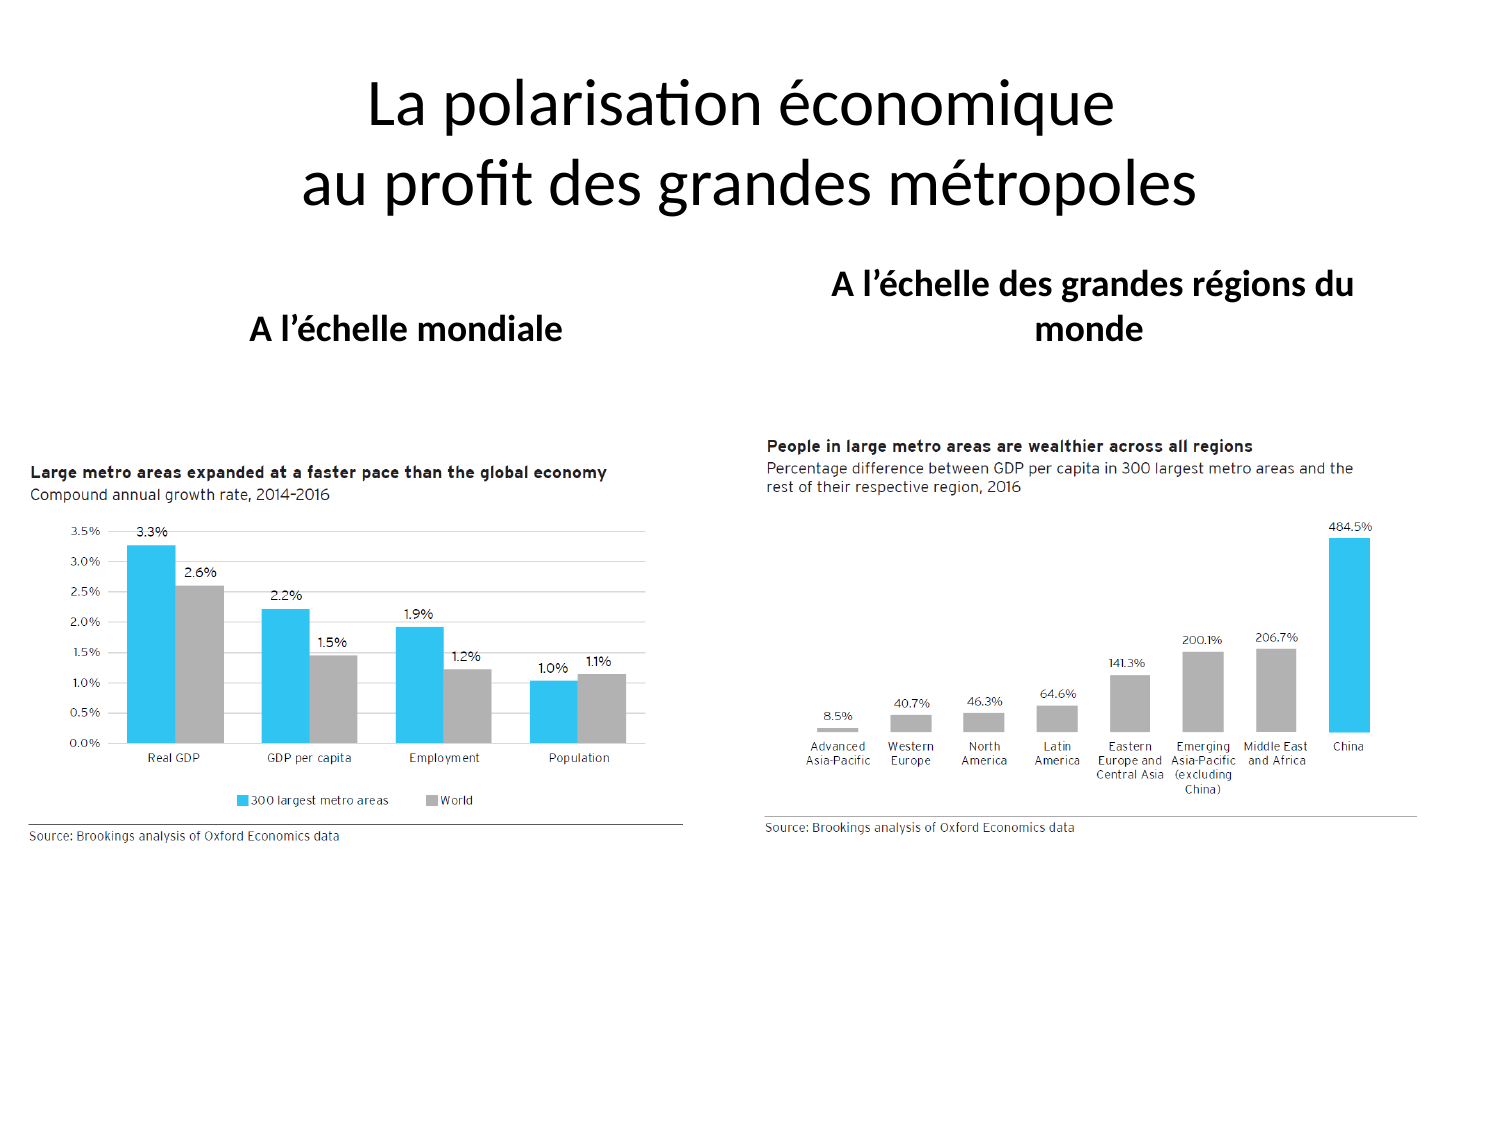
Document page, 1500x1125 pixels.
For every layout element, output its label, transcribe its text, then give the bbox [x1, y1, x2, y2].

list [23, 456, 687, 850]
title La polarisation économique au profit des grandes métropoles [75, 45, 1425, 233]
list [761, 433, 1425, 843]
list A l’échelle mondiale [75, 251, 738, 357]
list A l’échelle des grandes régions du monde [761, 251, 1425, 357]
